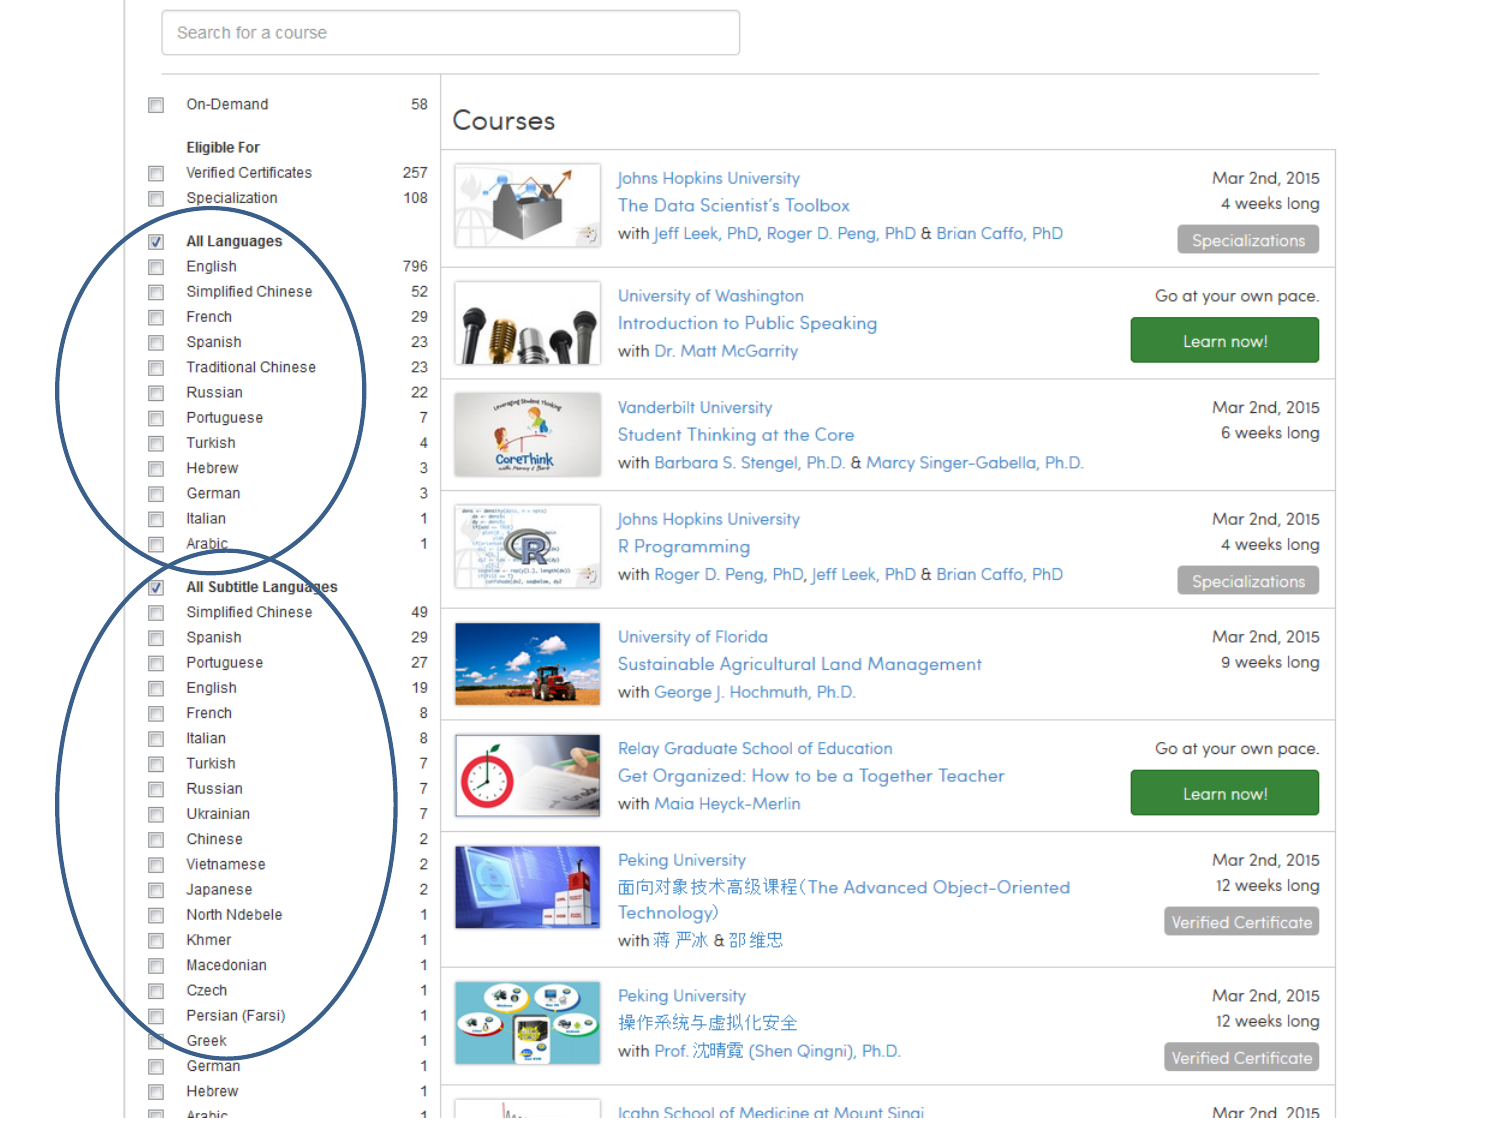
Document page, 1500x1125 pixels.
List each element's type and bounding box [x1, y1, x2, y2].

list [123, 0, 1353, 1119]
text_box [55, 242, 118, 539]
text_box [55, 606, 118, 1003]
